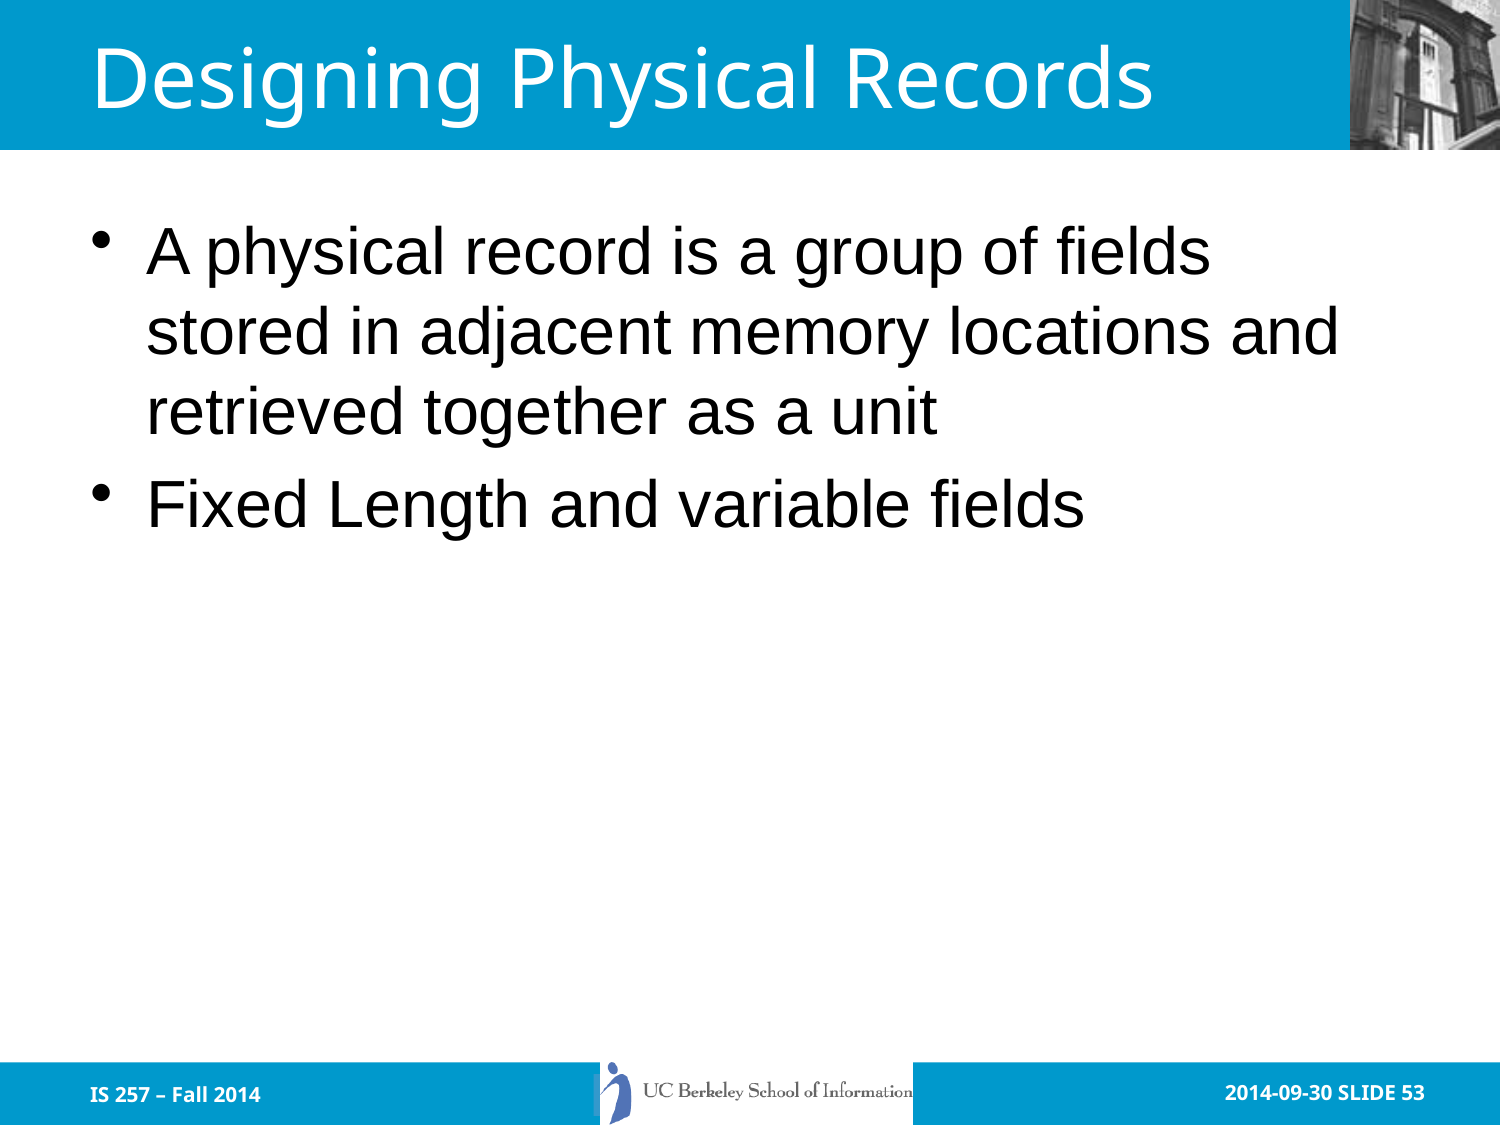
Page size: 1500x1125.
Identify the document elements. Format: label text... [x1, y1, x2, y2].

picture [1351, 0, 1500, 150]
title Designing Physical Records [75, 0, 1350, 150]
slide_number IS 257 – Fall 2014 [75, 1062, 388, 1125]
list A physical record is a group of fields stored in adjacent memory locations and retrieved together as a unit Fixed Length and variable fields [75, 200, 1425, 1013]
picture [594, 1062, 912, 1125]
